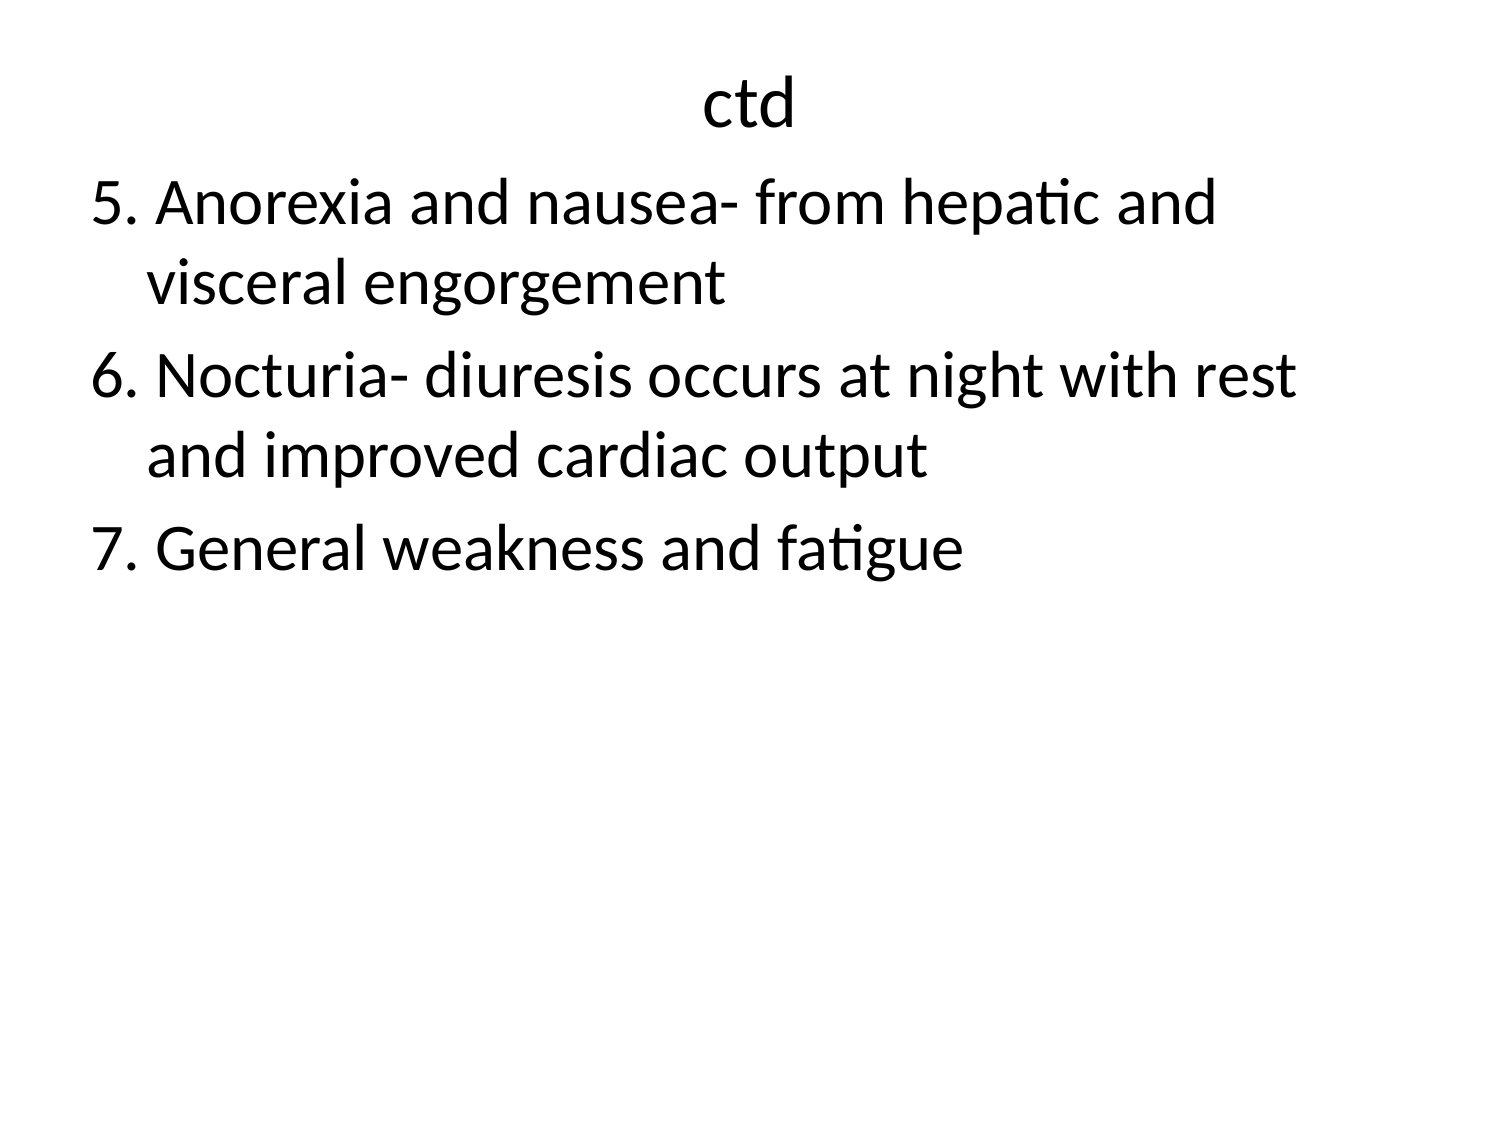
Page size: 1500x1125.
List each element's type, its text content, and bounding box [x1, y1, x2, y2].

title ctd [75, 45, 1425, 149]
list 5. Anorexia and nausea- from hepatic and visceral engorgement 6. Nocturia- diuresis occurs at night with rest and improved cardiac output 7. General weakness and fatigue [75, 149, 1425, 1005]
